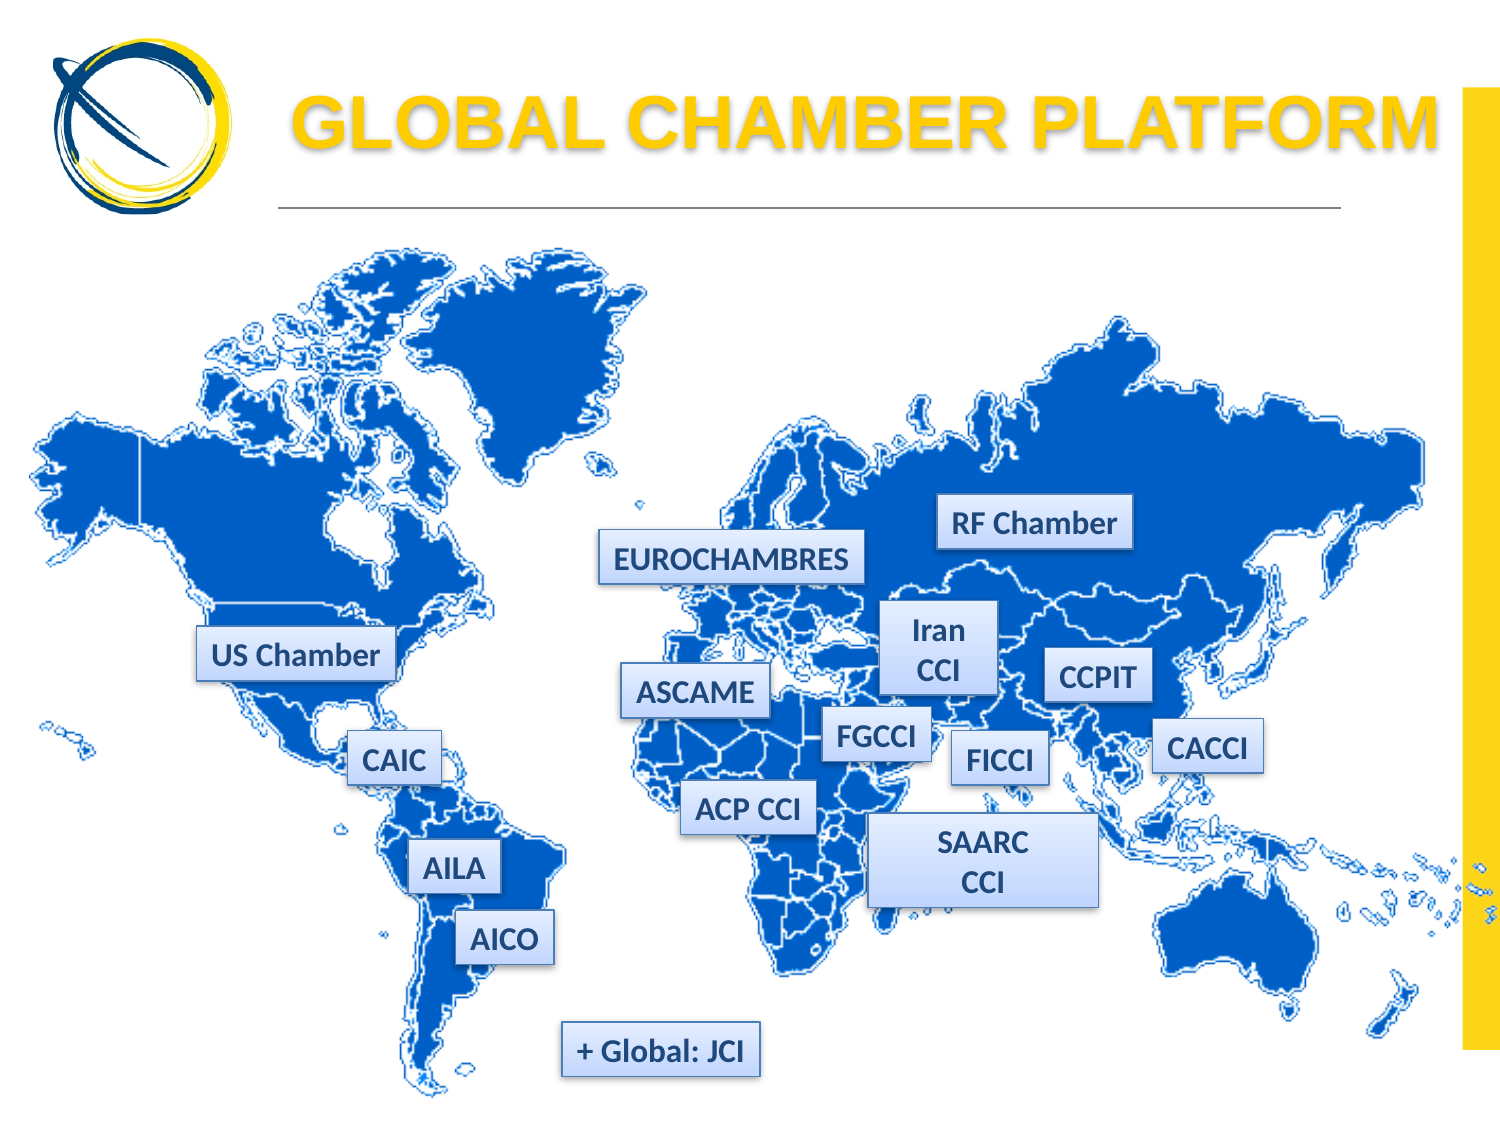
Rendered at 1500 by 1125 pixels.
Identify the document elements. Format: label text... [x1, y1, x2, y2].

title GLOBAL CHAMBER PLATFORM [257, 66, 1475, 209]
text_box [29, 245, 1500, 1101]
picture [53, 38, 236, 215]
